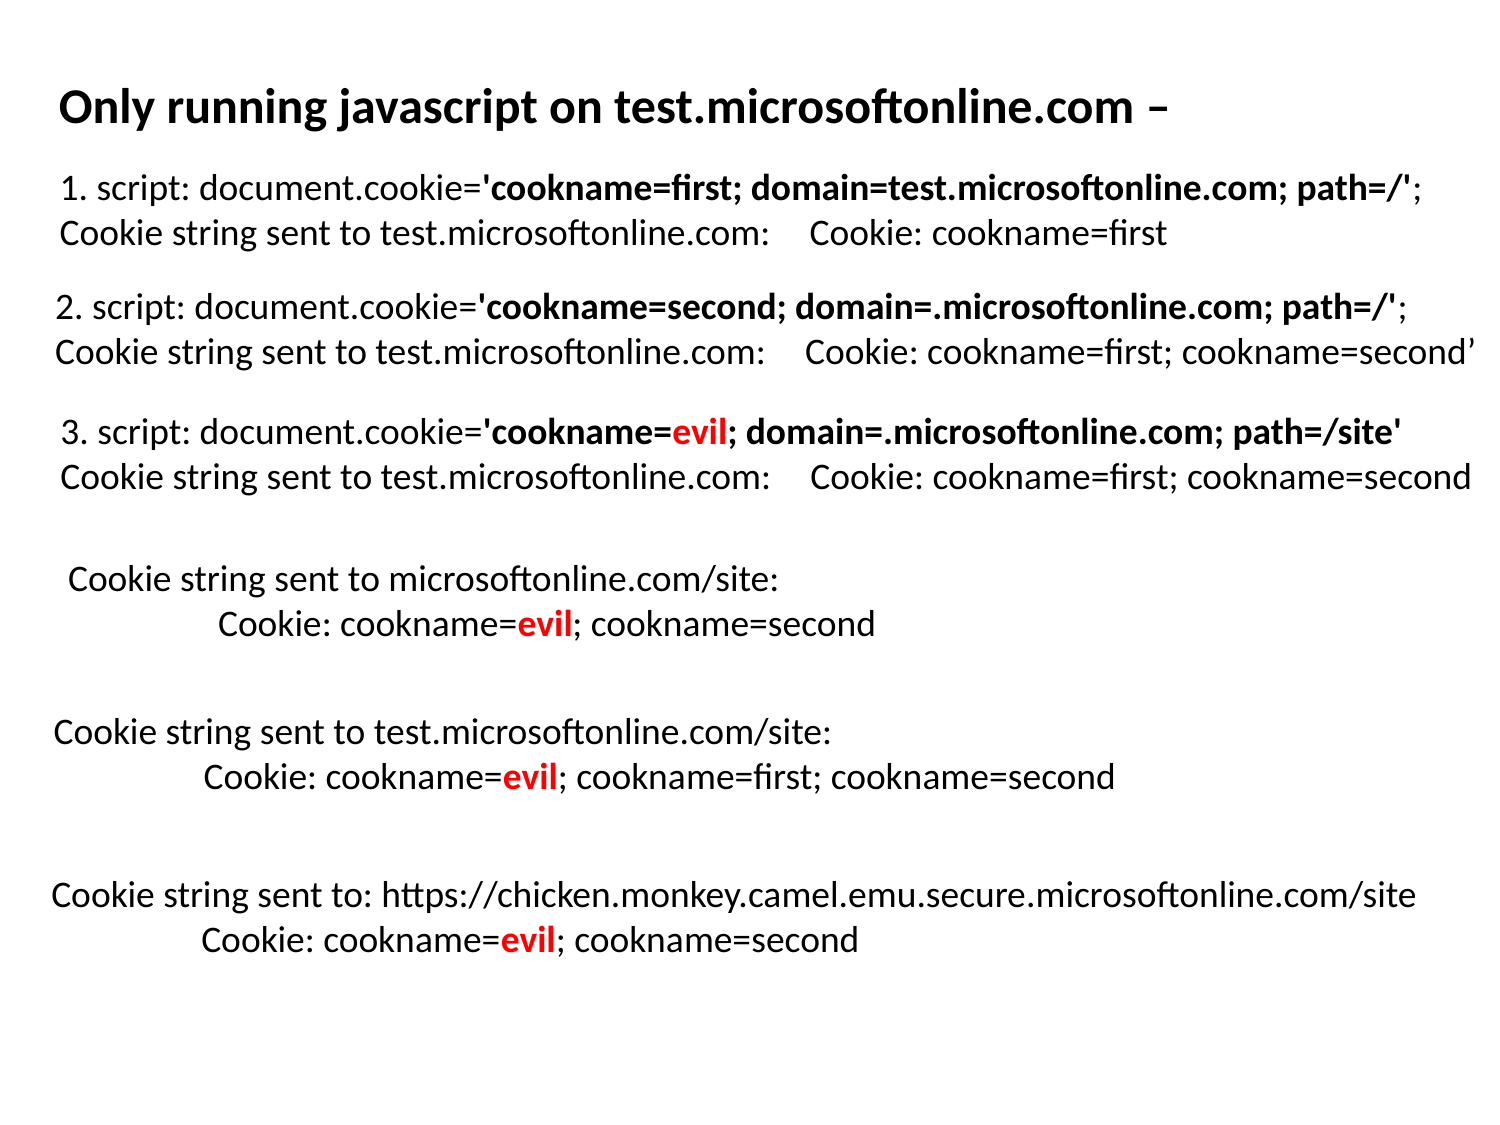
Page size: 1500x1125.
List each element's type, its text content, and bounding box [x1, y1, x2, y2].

text_box 1. script: document.cookie='cookname=first; domain=test.microsoftonline.com; path=/'; Cookie string sent to test.microsoftonline.com: Cookie: cookname=first [44, 155, 1438, 261]
text_box Only running javascript on test.microsoftonline.com – [44, 65, 1187, 141]
text_box 2. script: document.cookie='cookname=second; domain=.microsoftonline.com; path=/'; Cookie string sent to test.microsoftonline.com: Cookie: cookname=first; cookname=second’ [40, 274, 1492, 380]
text_box Cookie string sent to test.microsoftonline.com/site: Cookie: cookname=evil; cookname=first; cookname=second [38, 699, 1132, 805]
text_box Cookie string sent to: https://chicken.monkey.camel.emu.secure.microsoftonline.com/site Cookie: cookname=evil; cookname=second [36, 862, 1434, 968]
text_box 3. script: document.cookie='cookname=evil; domain=.microsoftonline.com; path=/site' Cookie string sent to test.microsoftonline.com: Cookie: cookname=first; cookname=second [45, 399, 1488, 505]
text_box Cookie string sent to microsoftonline.com/site: Cookie: cookname=evil; cookname=second [53, 547, 892, 652]
